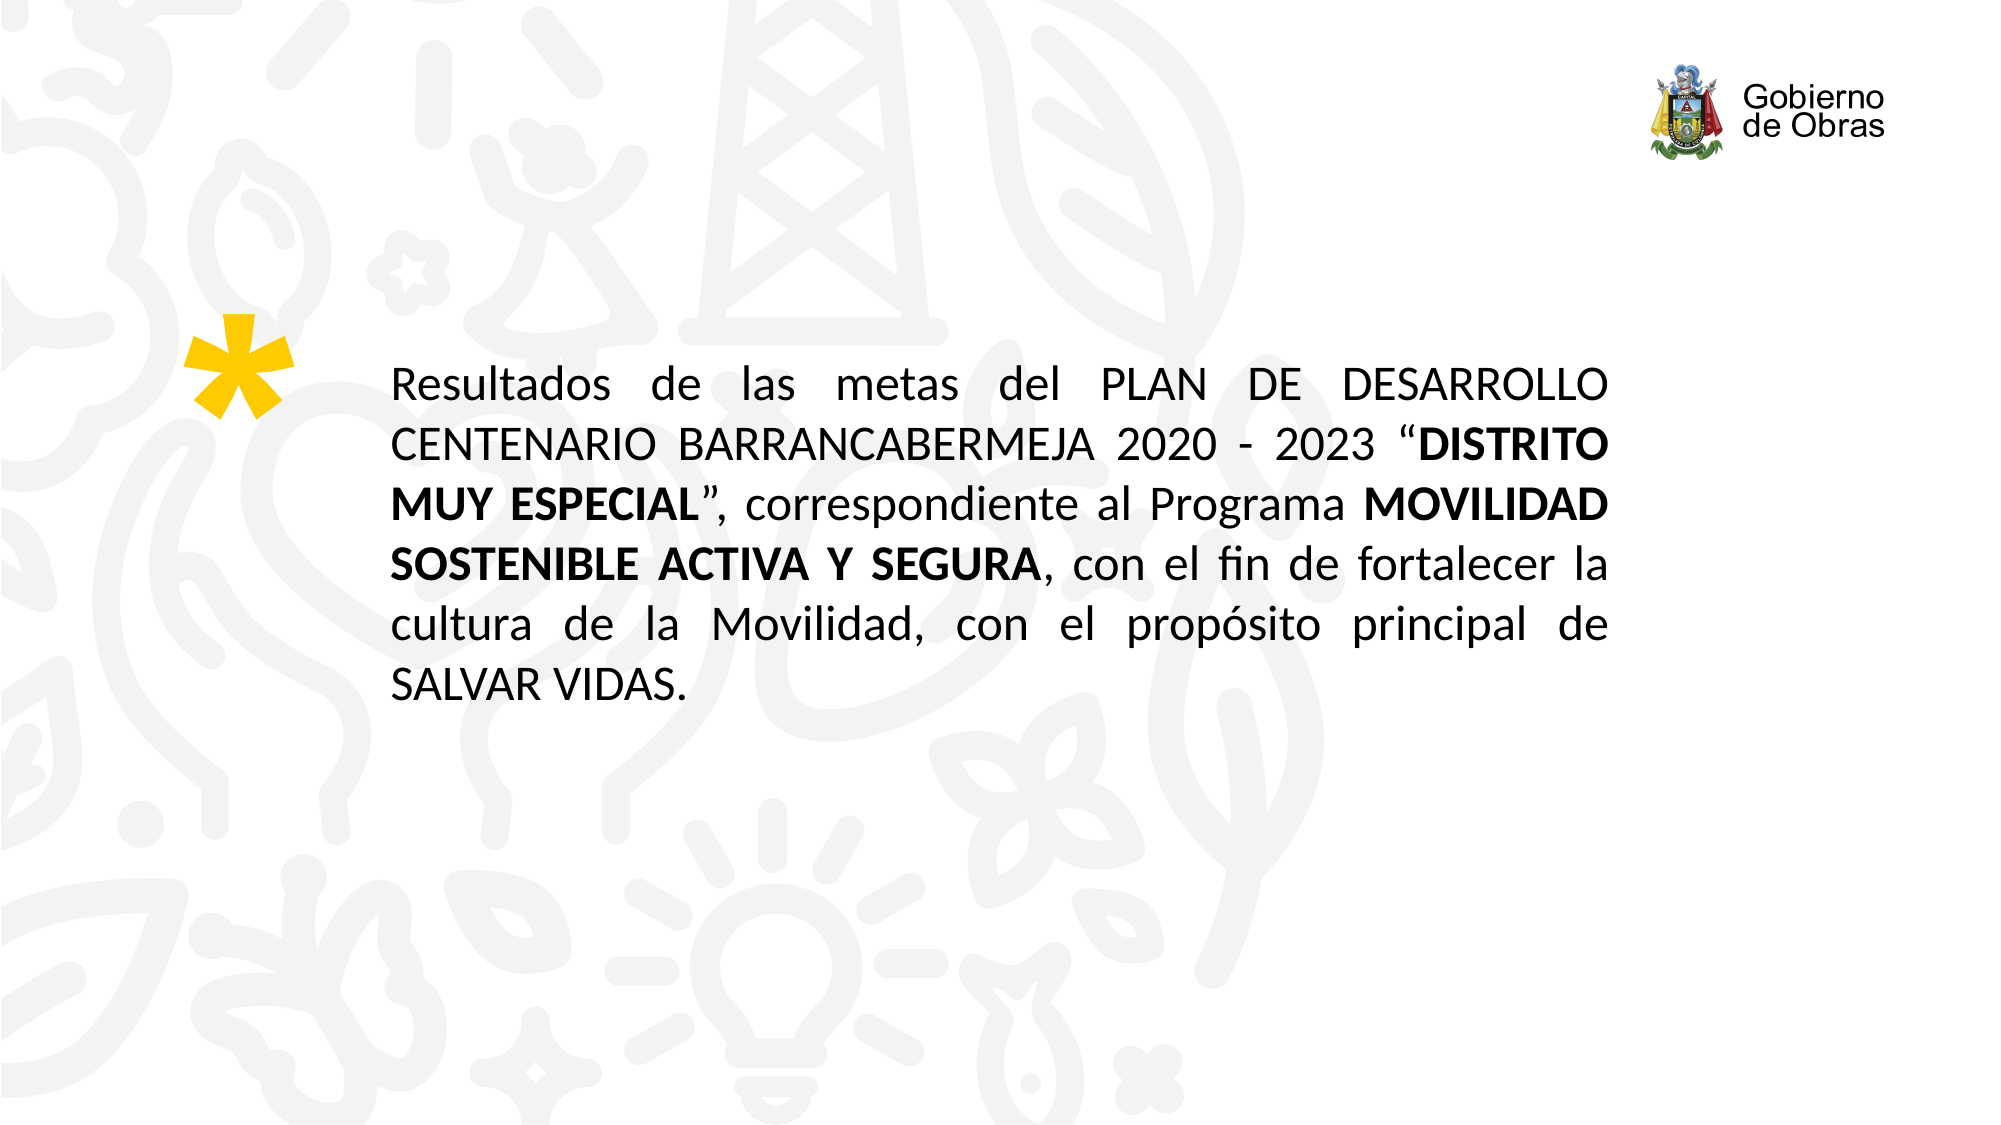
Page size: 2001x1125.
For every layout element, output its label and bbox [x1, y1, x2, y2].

picture [183, 314, 295, 420]
list [0, 0, 2000, 1125]
picture [1651, 64, 1890, 160]
